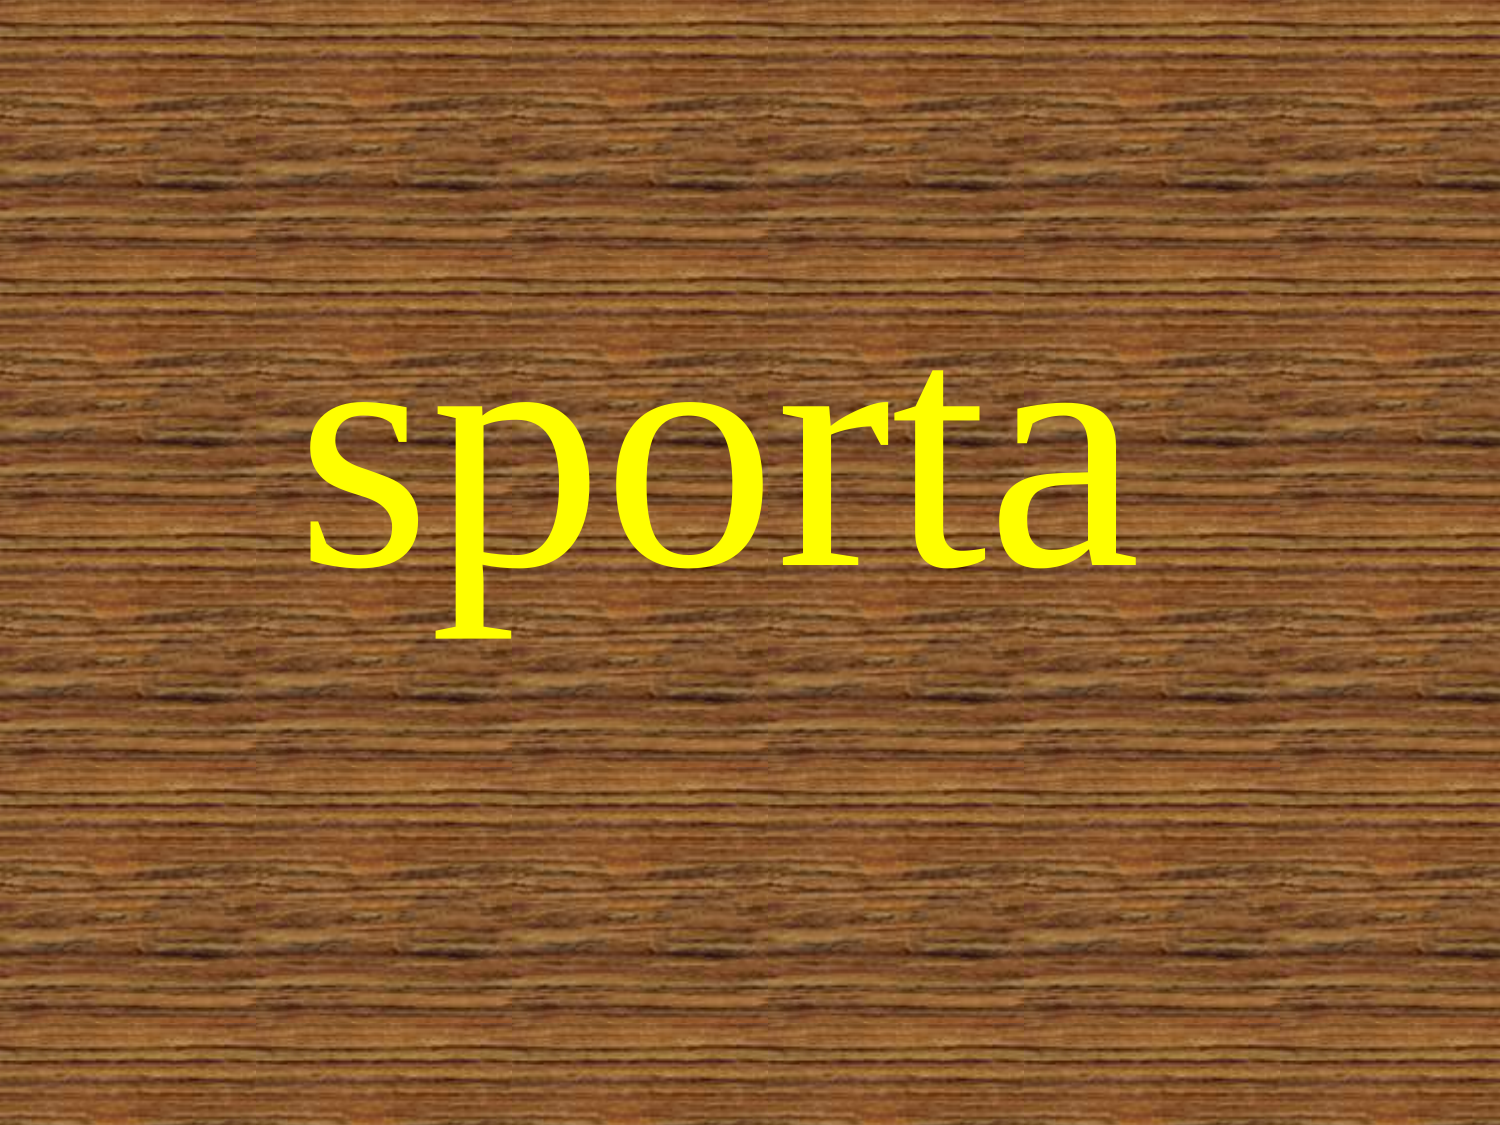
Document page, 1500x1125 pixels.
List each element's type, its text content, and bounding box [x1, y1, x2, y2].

text_box [112, 99, 1413, 336]
picture [0, 0, 1500, 1125]
text_box sporta [74, 212, 1363, 643]
